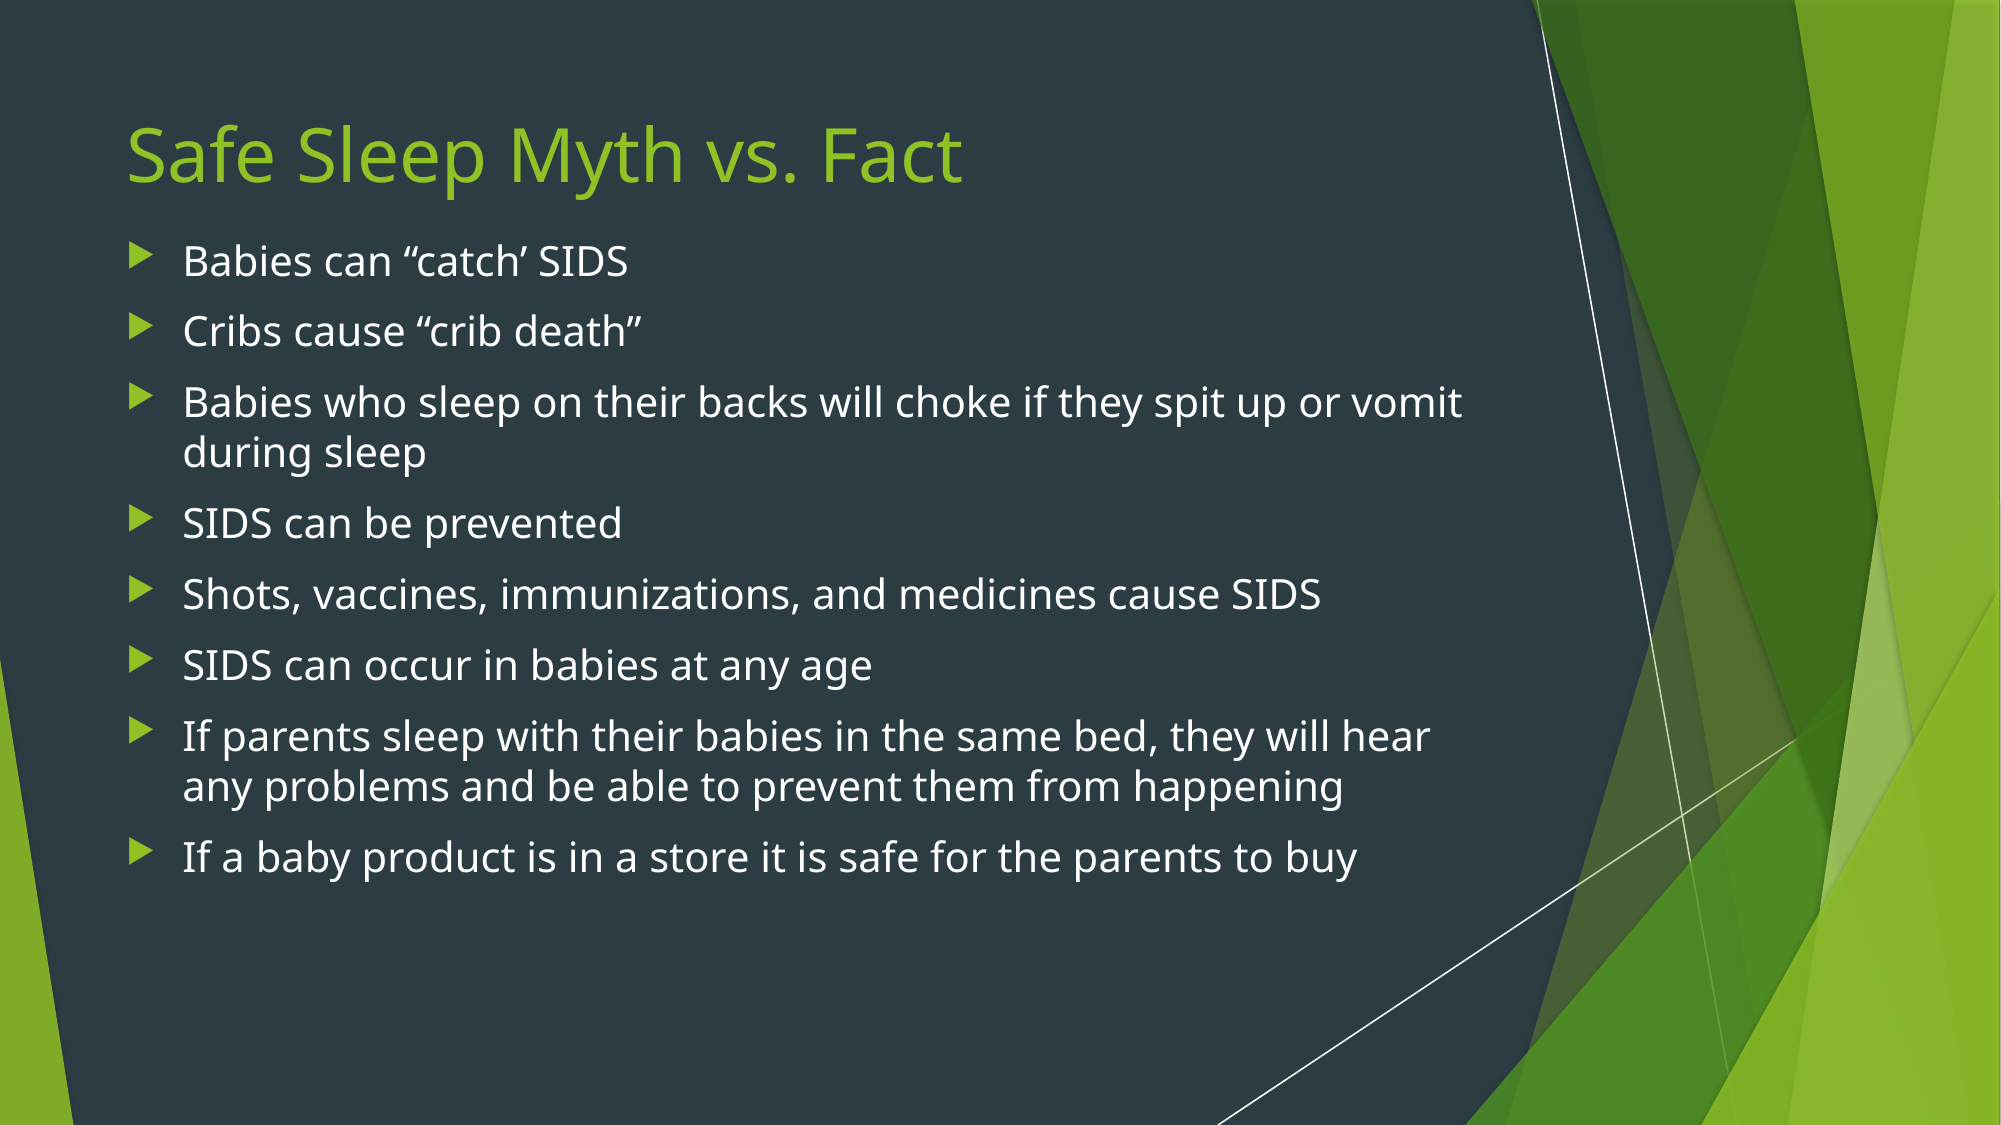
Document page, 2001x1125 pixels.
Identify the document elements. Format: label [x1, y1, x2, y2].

text_box [0, 0, 2000, 1125]
